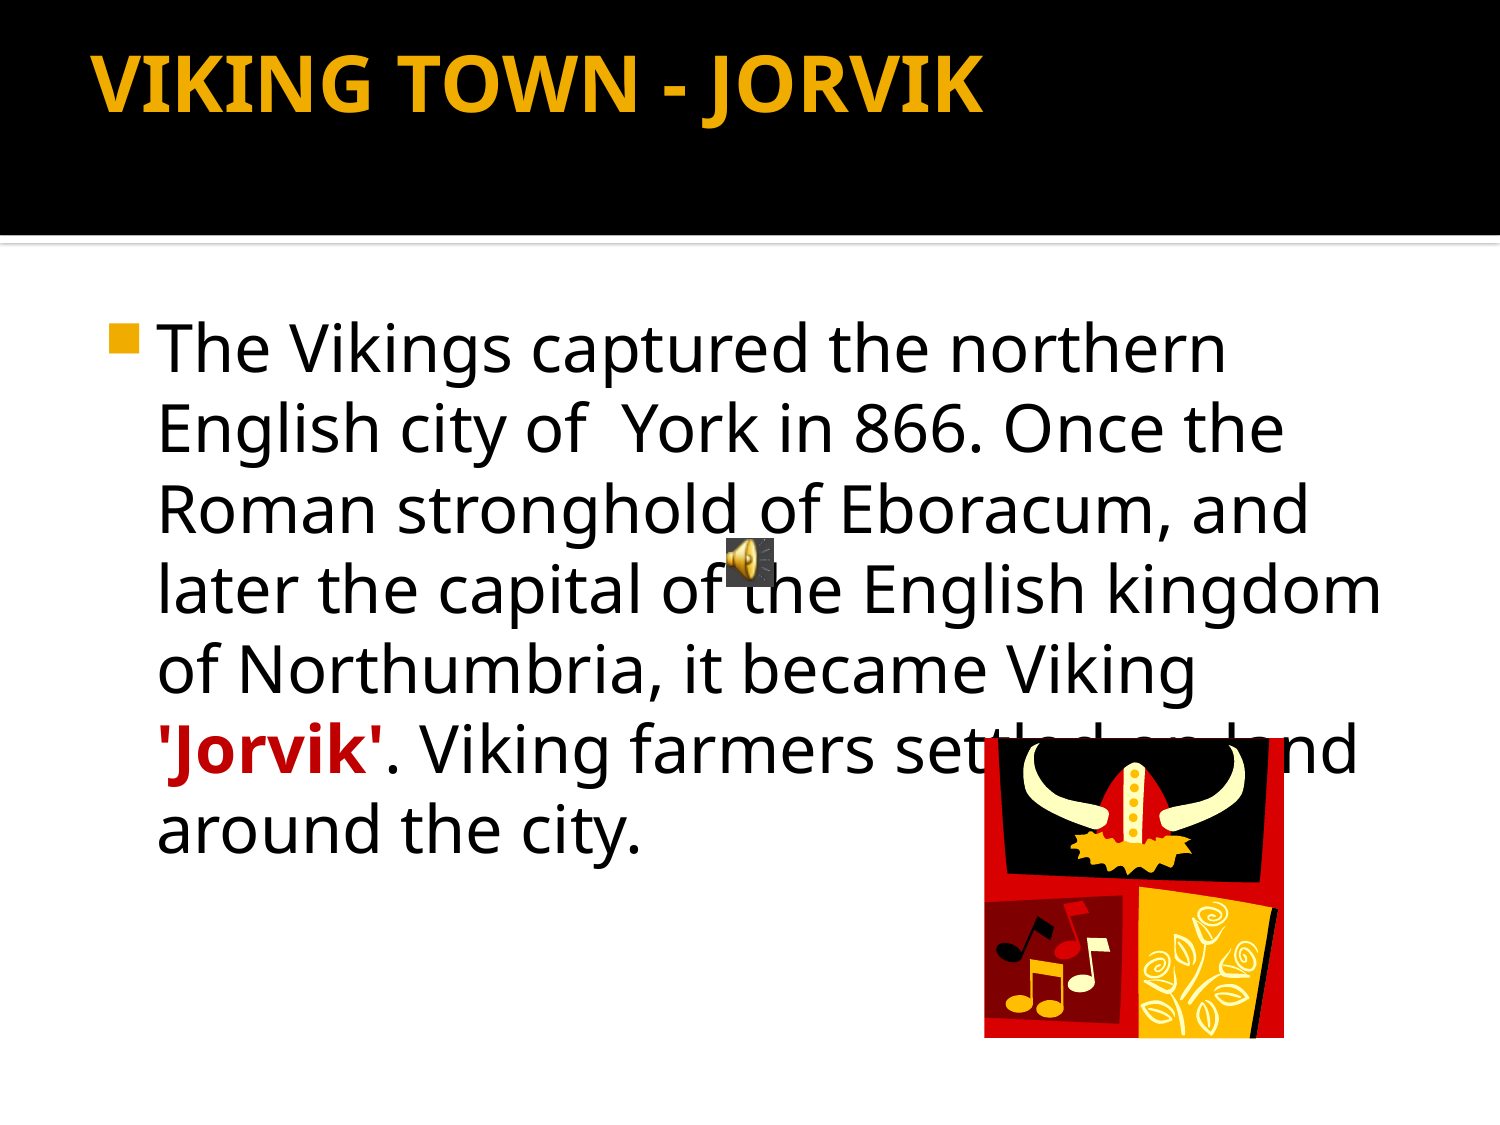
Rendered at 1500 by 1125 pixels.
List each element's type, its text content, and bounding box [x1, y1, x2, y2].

title VIKING TOWN - JORVIK [75, 25, 1425, 231]
list The Vikings captured the northern English city of York in 866. Once the Roman stronghold of Eboracum, and later the capital of the English kingdom of Northumbria, it became Viking 'Jorvik'. Viking farmers settled on land around the city. [75, 291, 1425, 1050]
picture [984, 738, 1285, 1039]
picture [724, 537, 776, 588]
